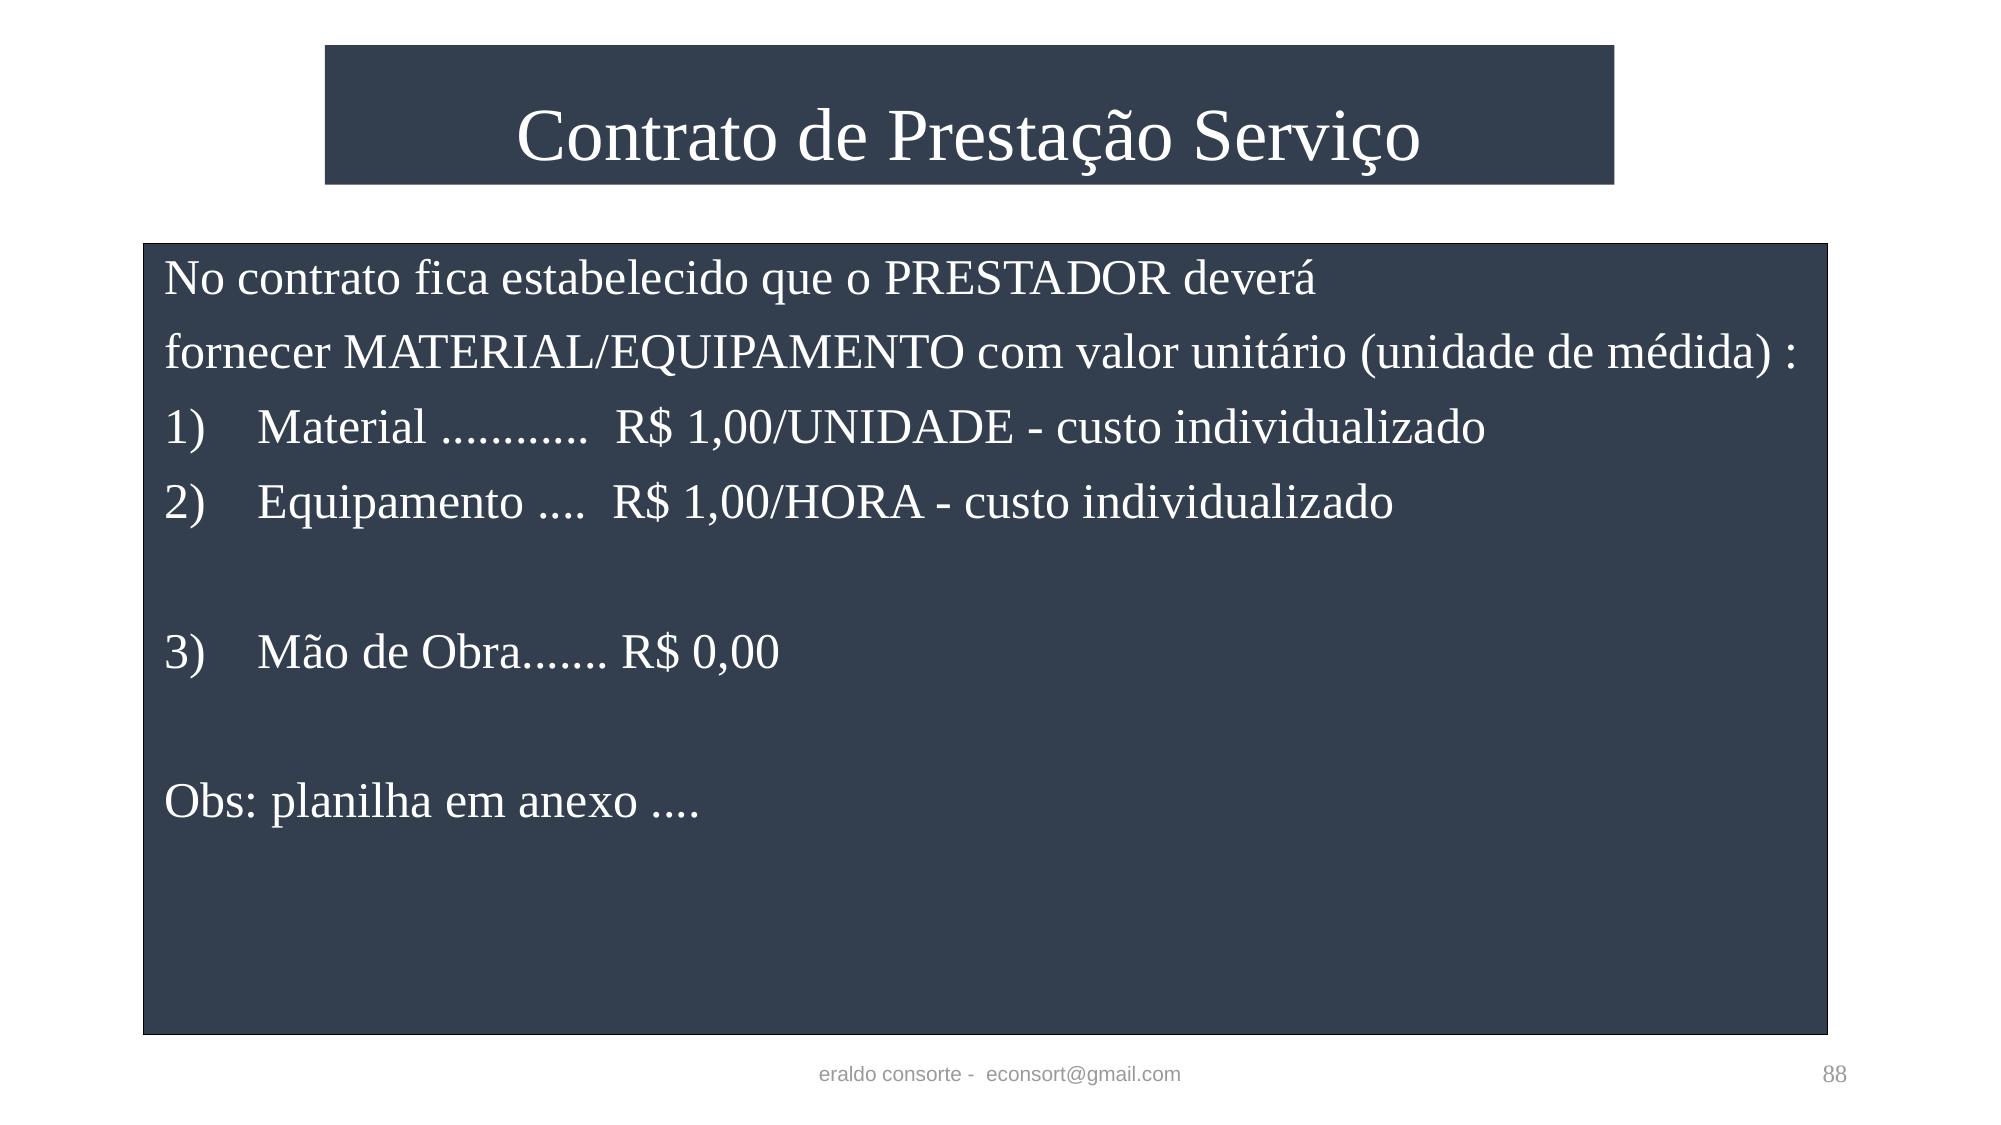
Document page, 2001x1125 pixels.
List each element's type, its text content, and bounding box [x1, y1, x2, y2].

slide_number 88 [1412, 1042, 1863, 1103]
title Contrato de Prestação Serviço [324, 45, 1615, 185]
footer eraldo consorte - econsort@gmail.com [662, 1042, 1338, 1103]
list No contrato fica estabelecido que o PRESTADOR deverá fornecer MATERIAL/EQUIPAMENTO com valor unitário (unidade de médida) : Material ............ R$ 1,00/UNIDADE - custo individualizado Equipamento .... R$ 1,00/HORA - custo individualizado Mão de Obra....... R$ 0,00 Obs: planilha em anexo .... [143, 243, 1828, 1035]
